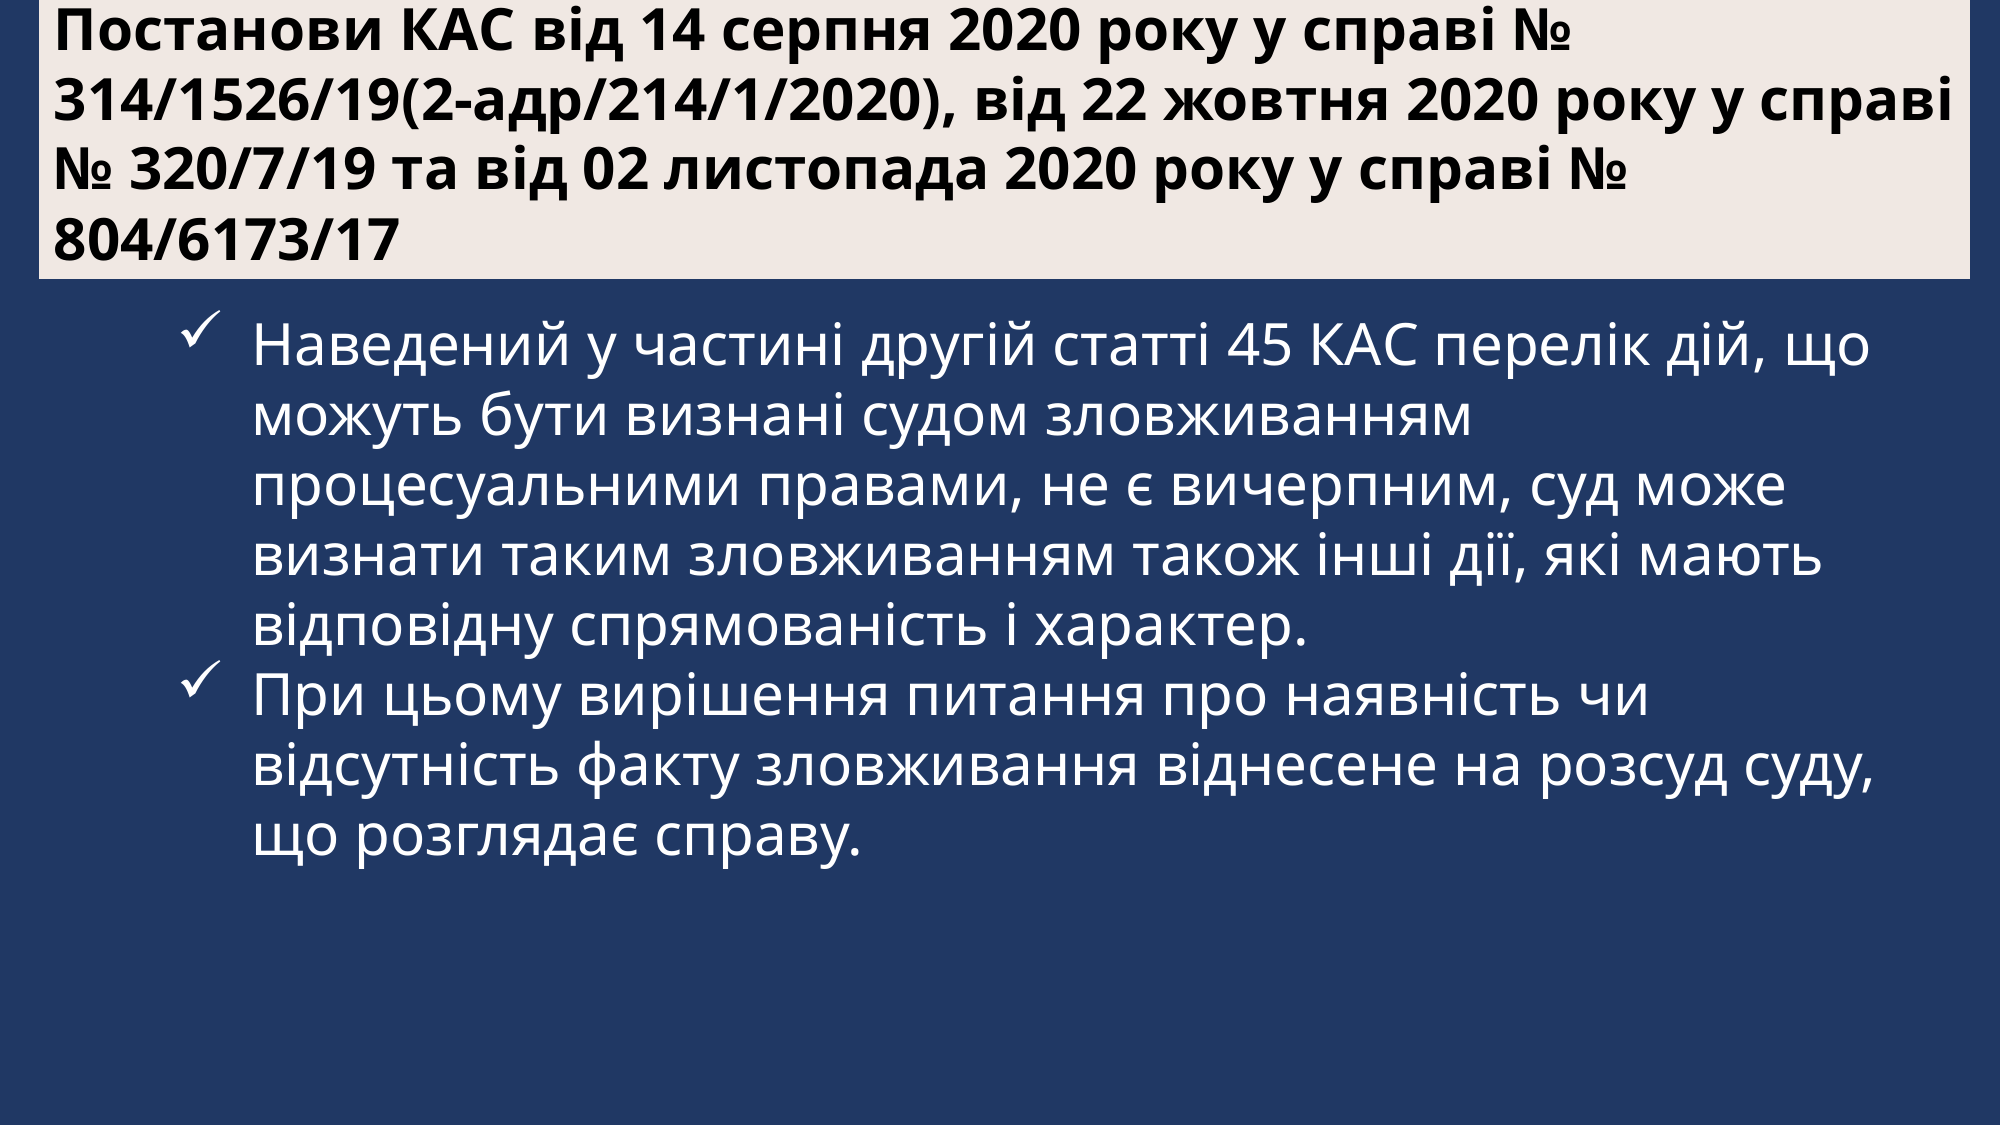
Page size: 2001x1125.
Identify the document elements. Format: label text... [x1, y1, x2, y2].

text_box Наведений у частині другій статті 45 КАС перелік дій, що можуть бути визнані судом зловживанням процесуальними правами, не є вичерпним, суд може визнати таким зловживанням також інші дії, які мають відповідну спрямованість і характер. При цьому вирішення питання про наявність чи відсутність факту зловживання віднесене на розсуд суду, що розглядає справу. [161, 299, 1945, 875]
text_box Постанови КАС від 14 серпня 2020 року у справі № 314/1526/19(2-адр/214/1/2020), від 22 жовтня 2020 року у справі № 320/7/19 та від 02 листопада 2020 року у справі № 804/6173/17 [39, 0, 1970, 279]
